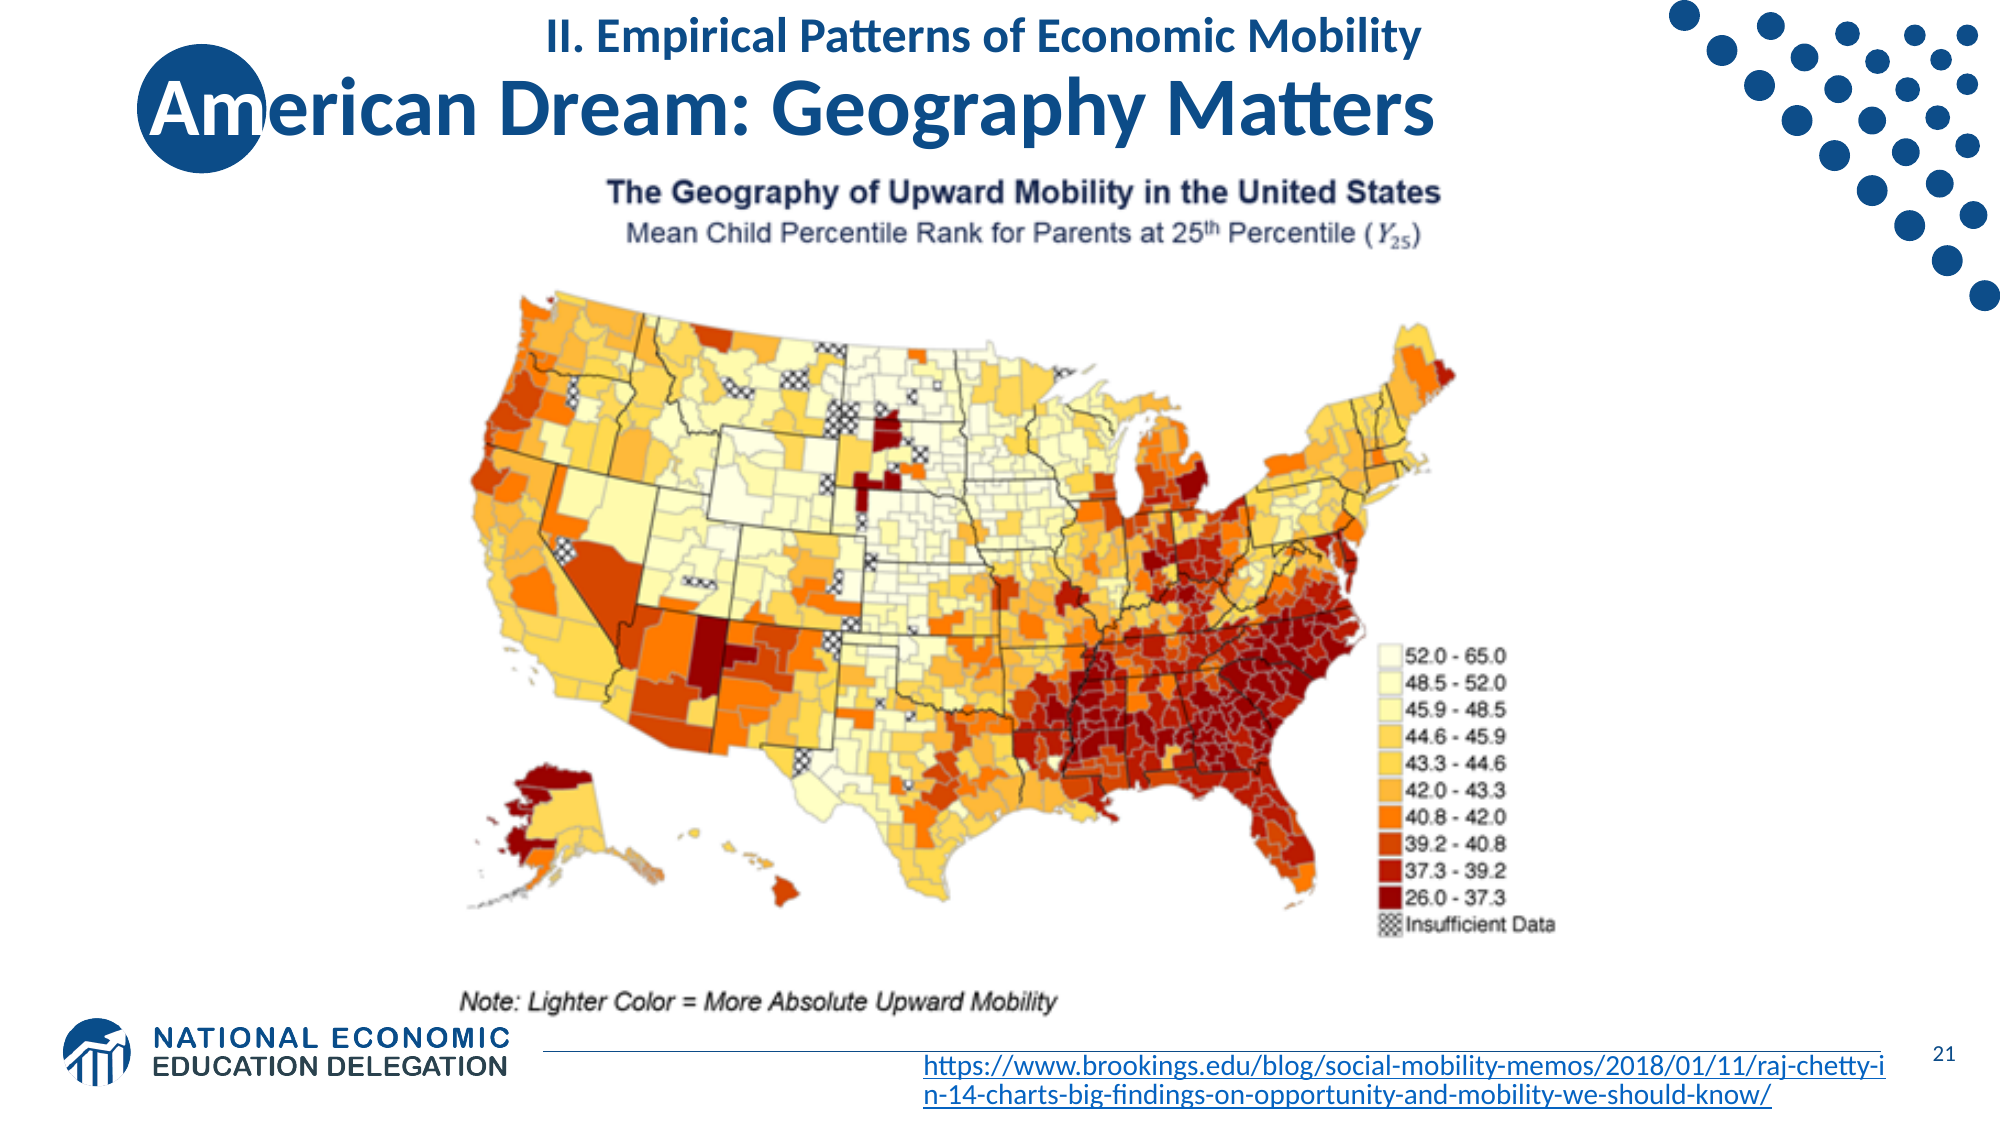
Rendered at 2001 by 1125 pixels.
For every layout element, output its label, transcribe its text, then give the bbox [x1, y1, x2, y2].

slide_number 21 [1521, 1022, 1972, 1082]
title American Dream: Geography Matters [134, 0, 1860, 218]
picture [55, 166, 1593, 1091]
text_box II. Empirical Patterns of Economic Mobility [530, 0, 1438, 70]
text_box https://www.brookings.edu/blog/social-mobility-memos/2018/01/11/raj-chetty-in-14-charts-big-findings-on-opportunity-and-mobility-we-should-know/ [908, 1039, 1909, 1089]
